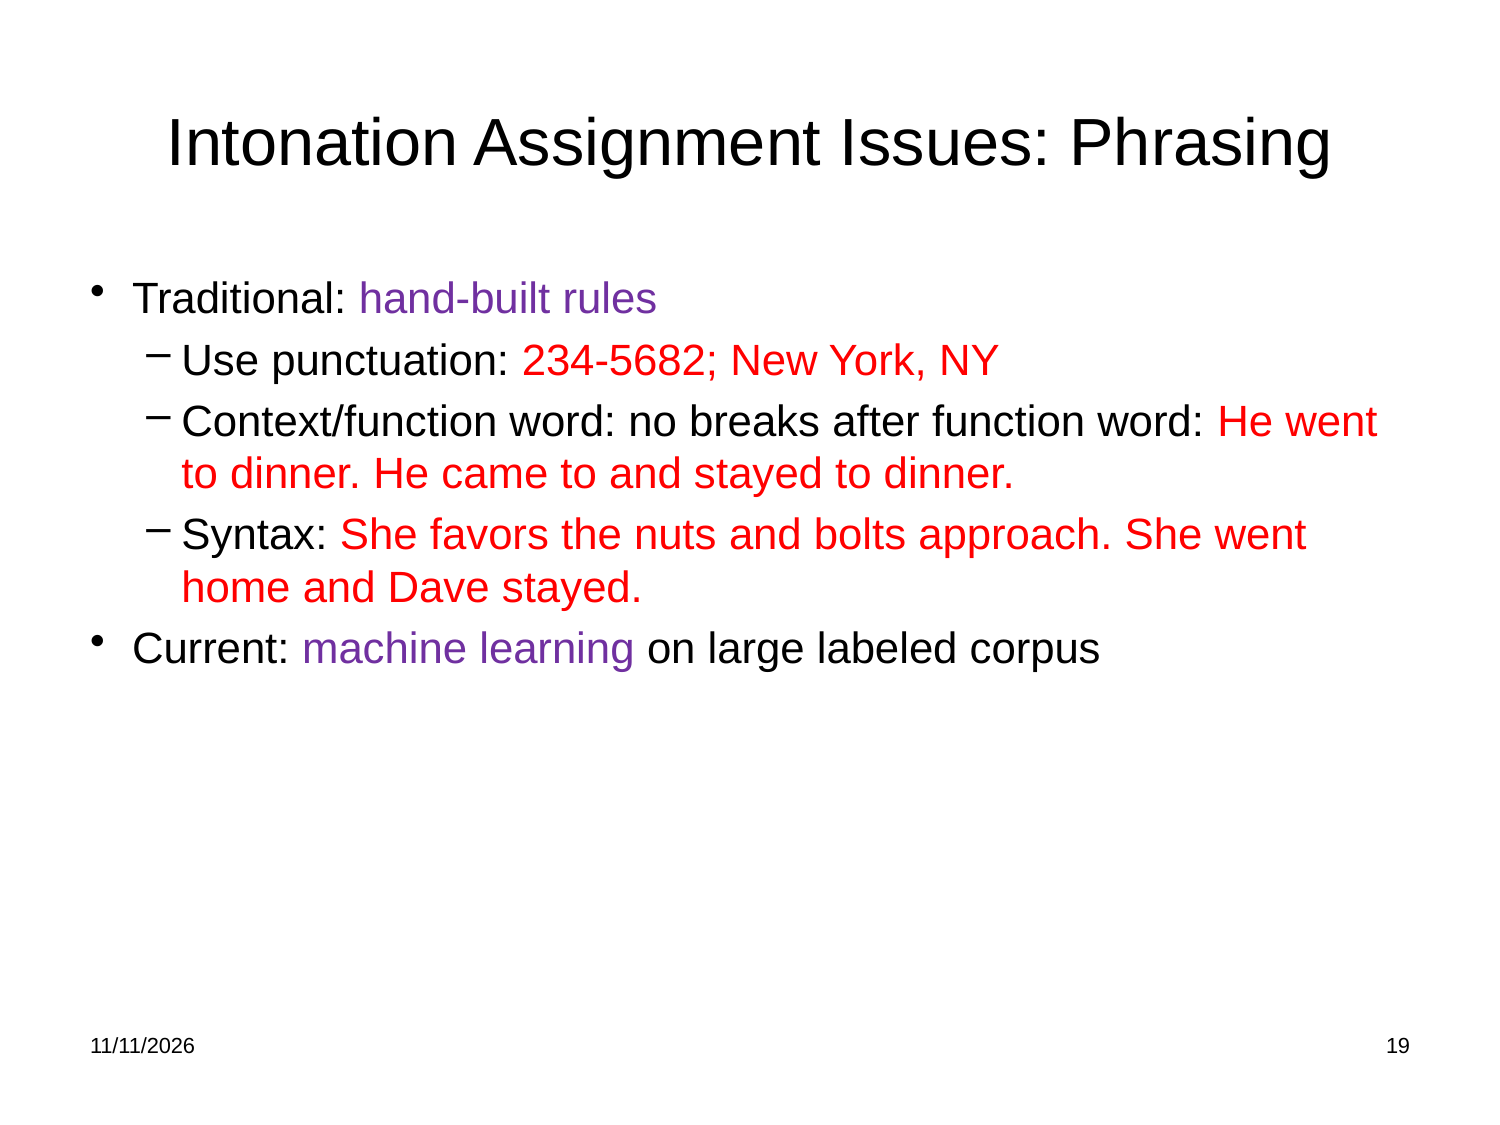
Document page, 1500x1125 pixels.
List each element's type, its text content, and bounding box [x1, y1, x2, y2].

slide_number 19 [1074, 1024, 1426, 1103]
title Intonation Assignment Issues: Phrasing [75, 45, 1425, 233]
list Traditional: hand-built rules Use punctuation: 234-5682; New York, NY Context/function word: no breaks after function word: He went to dinner. He came to and stayed to dinner. Syntax: She favors the nuts and bolts approach. She went home and Dave stayed. Current: machine learning on large labeled corpus [75, 262, 1425, 1005]
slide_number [74, 1024, 426, 1103]
